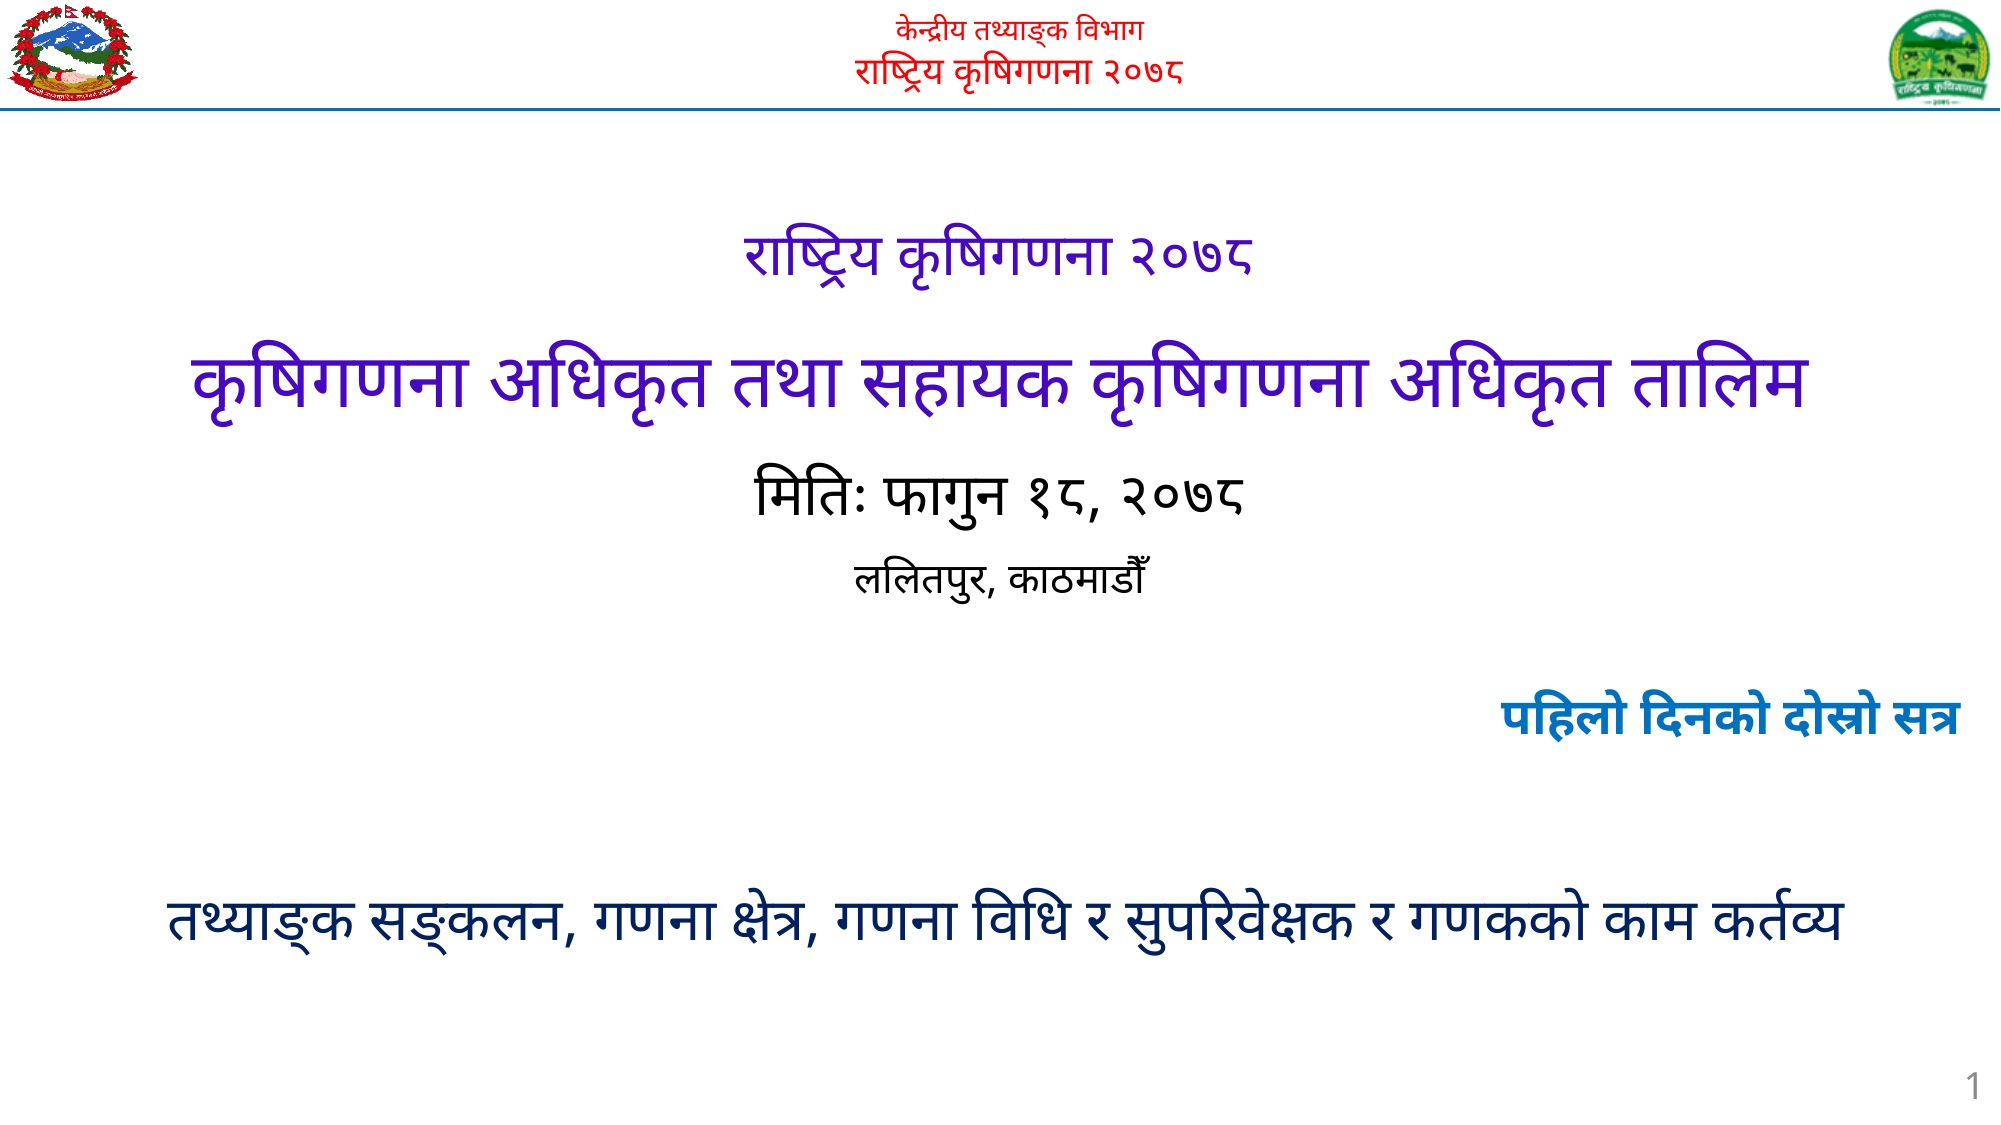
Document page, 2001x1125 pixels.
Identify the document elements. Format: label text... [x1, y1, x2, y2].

text_box पहिलो दिनको दोस्रो सत्र [1462, 676, 2000, 752]
text_box राष्ट्रिय कृषिगणना २०७८ कृषिगणना अधिकृत तथा सहायक कृषिगणना अधिकृत तालिम मितिः फागुन १८, २०७८ ललितपुर, काठमाडौँ [0, 174, 2000, 638]
picture [7, 4, 138, 101]
text_box तथ्याङ्क सङ्कलन, गणना क्षेत्र, गणना विधि र सुपरिवेक्षक र गणकको काम कर्तव्य [62, 840, 1950, 960]
slide_number 1 [1749, 1050, 2000, 1125]
picture [1887, 4, 1993, 108]
